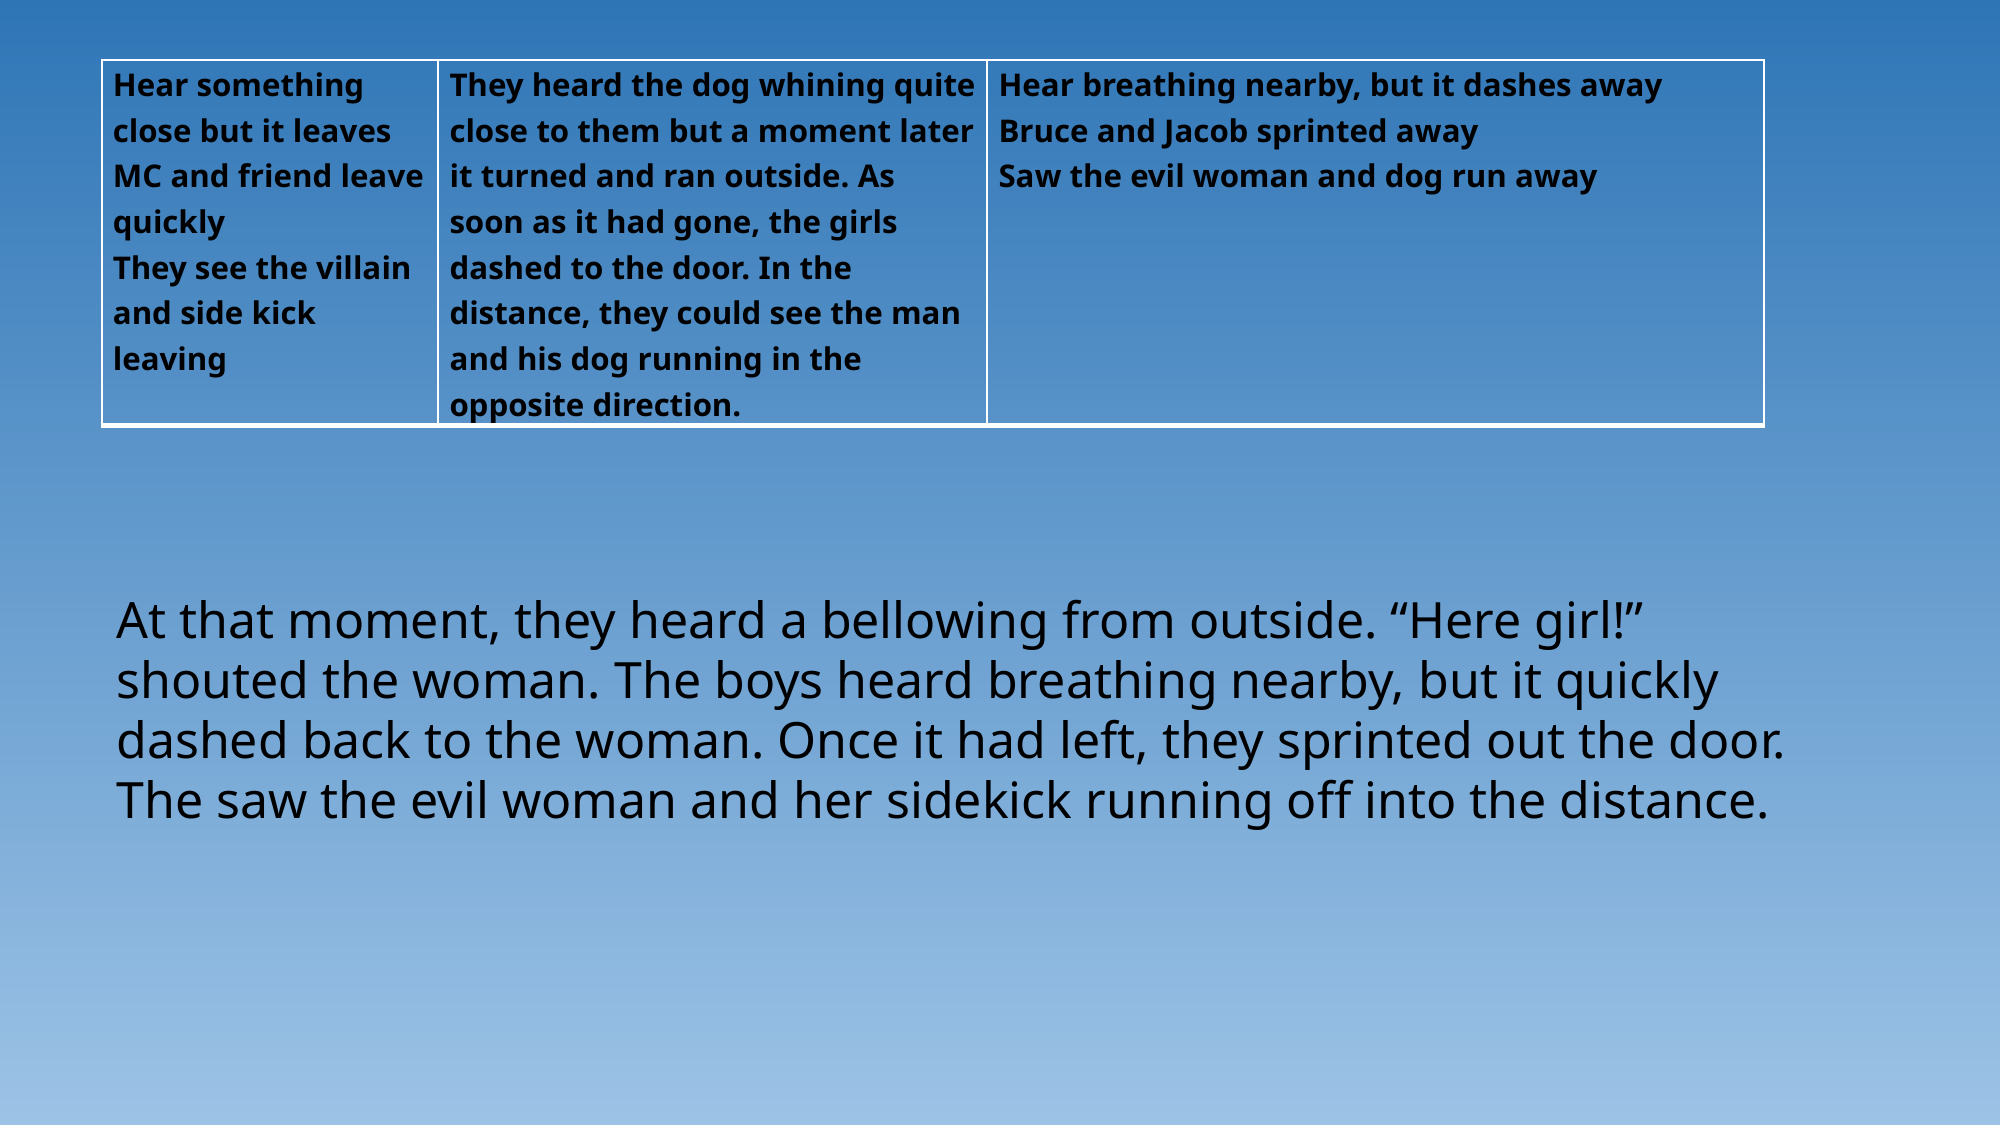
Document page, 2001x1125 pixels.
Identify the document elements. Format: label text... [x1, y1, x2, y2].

table_header Hear breathing nearby, but it dashes away Bruce and Jacob sprinted away Saw the evil woman and dog run away [988, 61, 1763, 423]
table_header They heard the dog whining quite close to them but a moment later it turned and ran outside. As soon as it had gone, the girls dashed to the door. In the distance, they could see the man and his dog running in the opposite direction. [439, 61, 986, 423]
table_header Hear something close but it leaves MC and friend leave quickly They see the villain and side kick leaving [103, 61, 437, 423]
text_box At that moment, they heard a bellowing from outside. “Here girl!” shouted the woman. The boys heard breathing nearby, but it quickly dashed back to the woman. Once it had left, they sprinted out the door. The saw the evil woman and her sidekick running off into the distance. [101, 580, 1822, 836]
